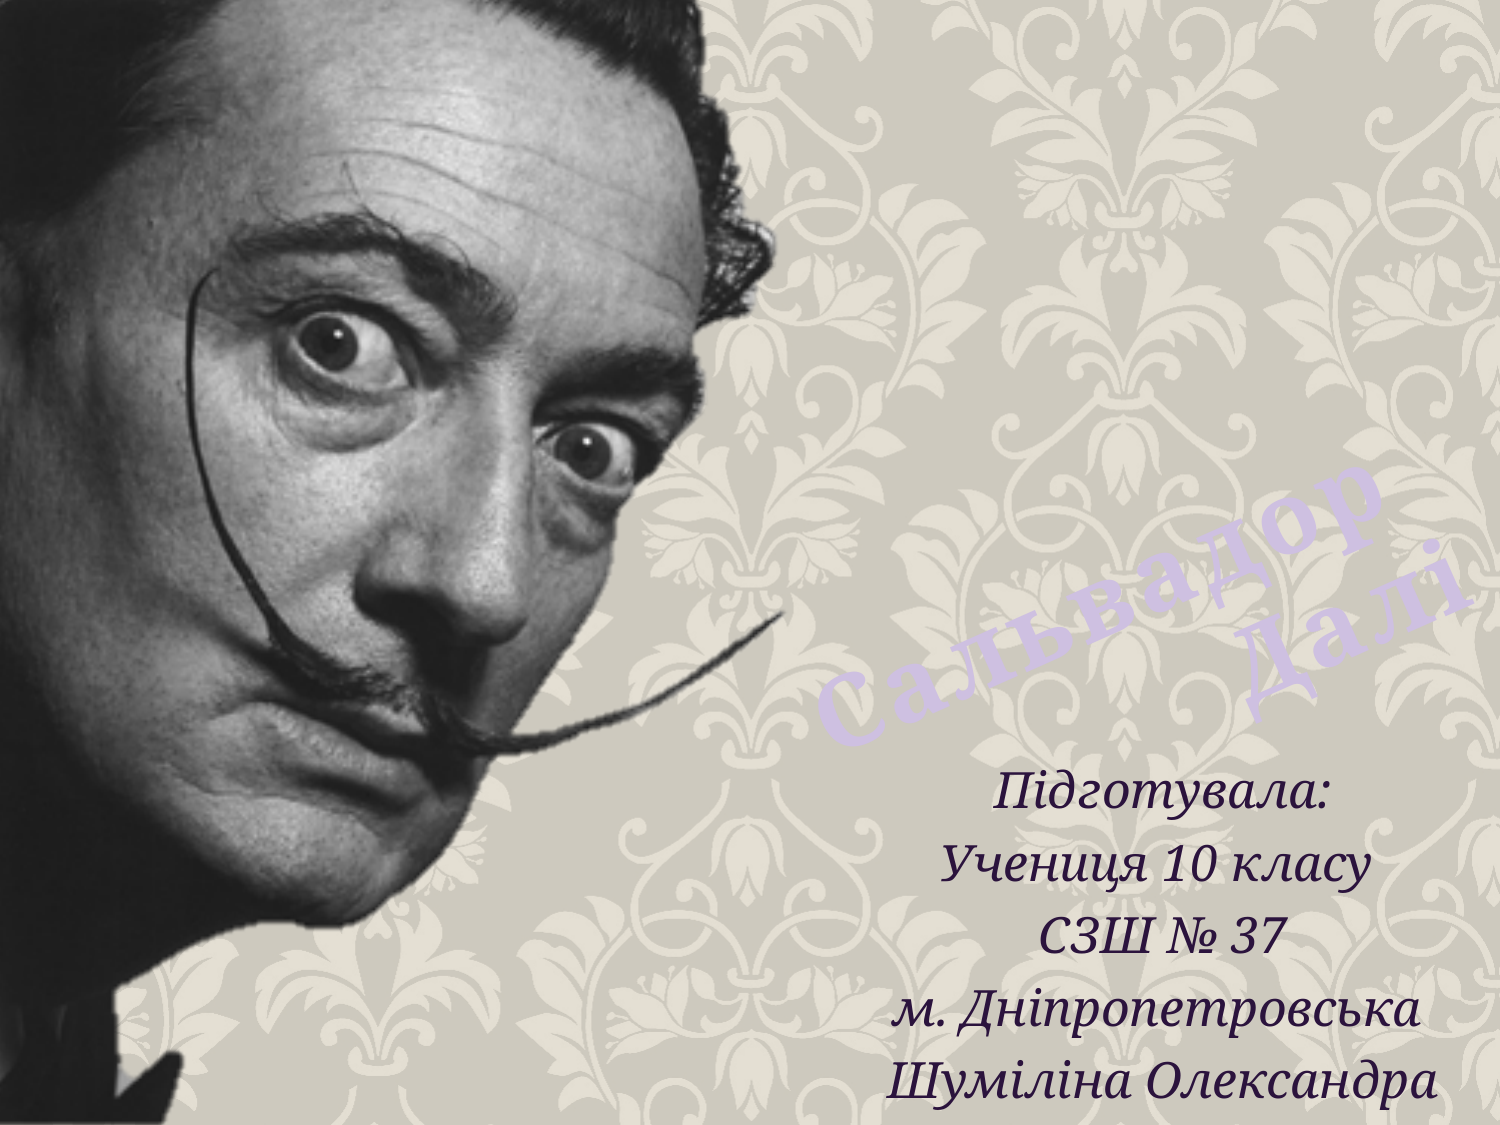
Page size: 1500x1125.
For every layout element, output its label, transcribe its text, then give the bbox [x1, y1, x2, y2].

subtitle Підготувала: Учениця 10 класу СЗШ № 37 м. Дніпропетровська Шуміліна Олександра [933, 758, 1500, 1125]
title Сальвадор Далі [933, 0, 1500, 877]
picture [0, 0, 928, 1125]
